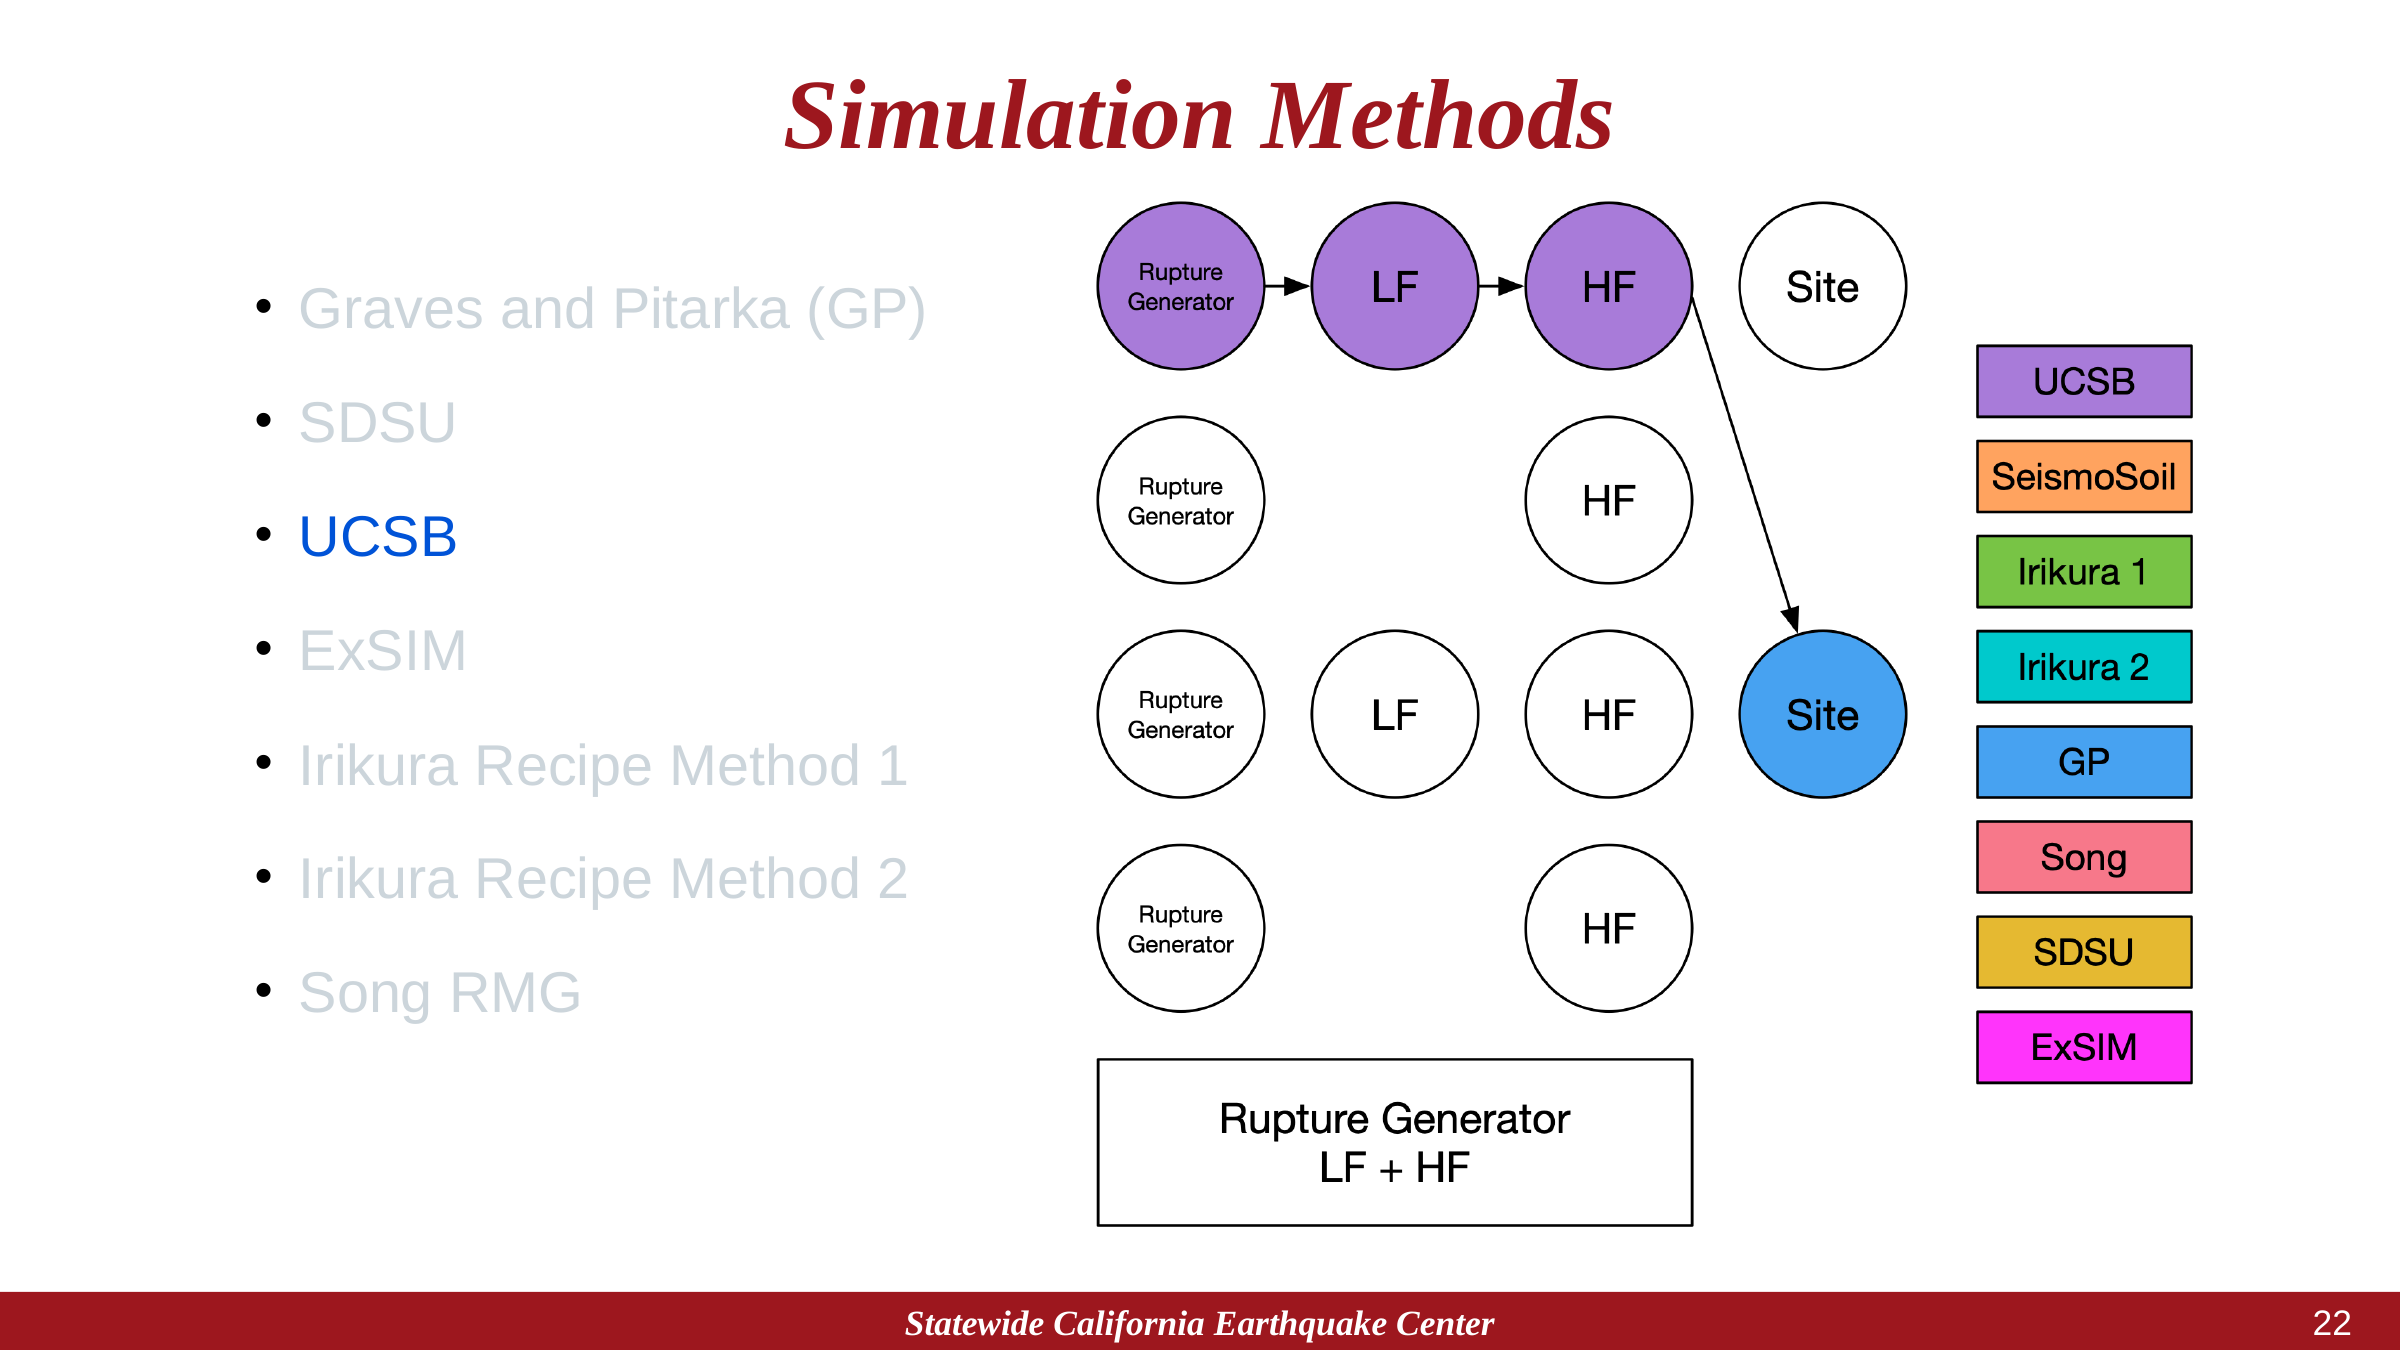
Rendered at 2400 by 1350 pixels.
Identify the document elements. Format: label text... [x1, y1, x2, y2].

picture [1049, 179, 2238, 1249]
list Graves and Pitarka (GP) SDSU UCSB ExSIM Irikura Recipe Method 1 Irikura Recipe Method 2 Song RMG [234, 262, 1049, 1155]
title Simulation Methods [59, 54, 2341, 180]
slide_number 21 [2145, 1303, 2371, 1339]
footer Statewide California Earthquake Center [794, 1285, 1606, 1350]
